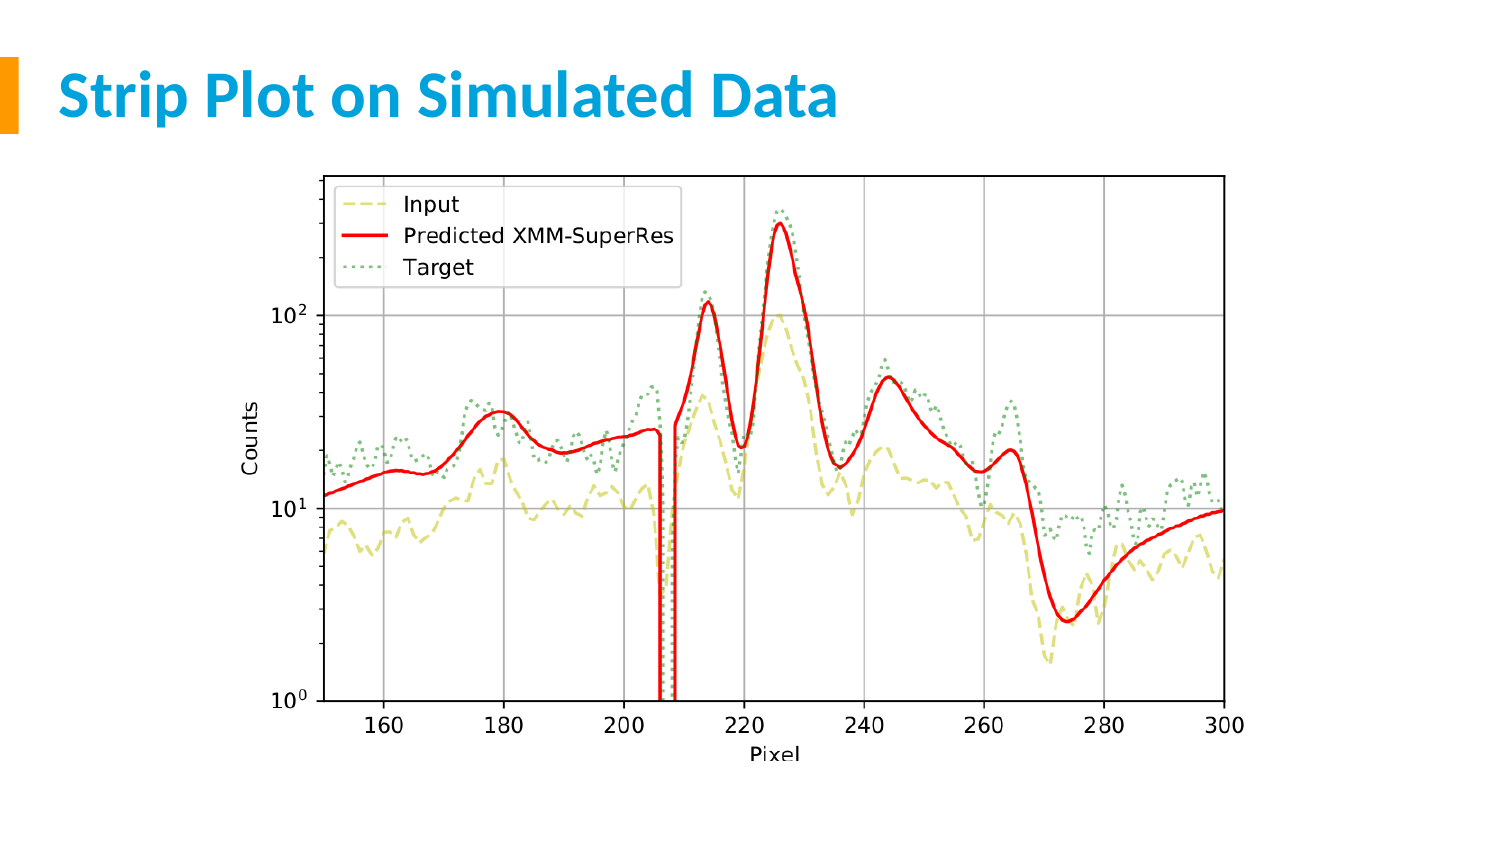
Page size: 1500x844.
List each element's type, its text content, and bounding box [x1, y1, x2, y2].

picture [237, 159, 1247, 762]
title Strip Plot on Simulated Data [59, 50, 1425, 144]
